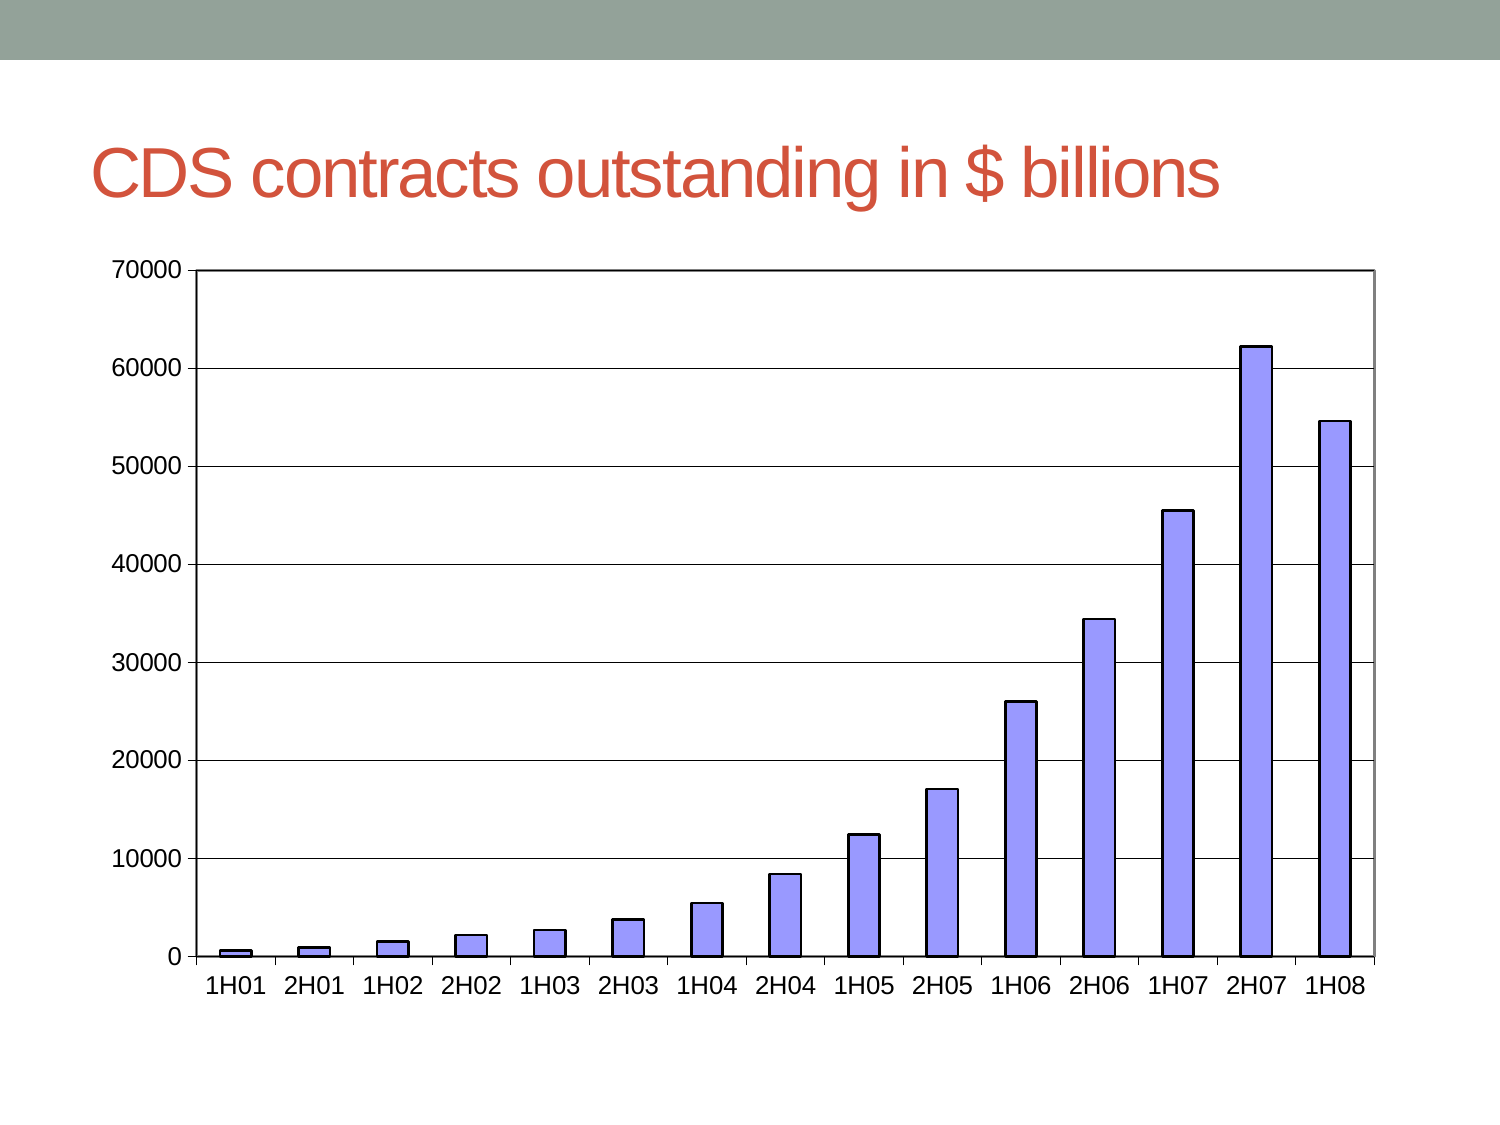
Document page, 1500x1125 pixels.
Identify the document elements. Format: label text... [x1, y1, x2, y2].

chart [74, 245, 1394, 1044]
title CDS contracts outstanding in $ billions [75, 87, 1425, 250]
